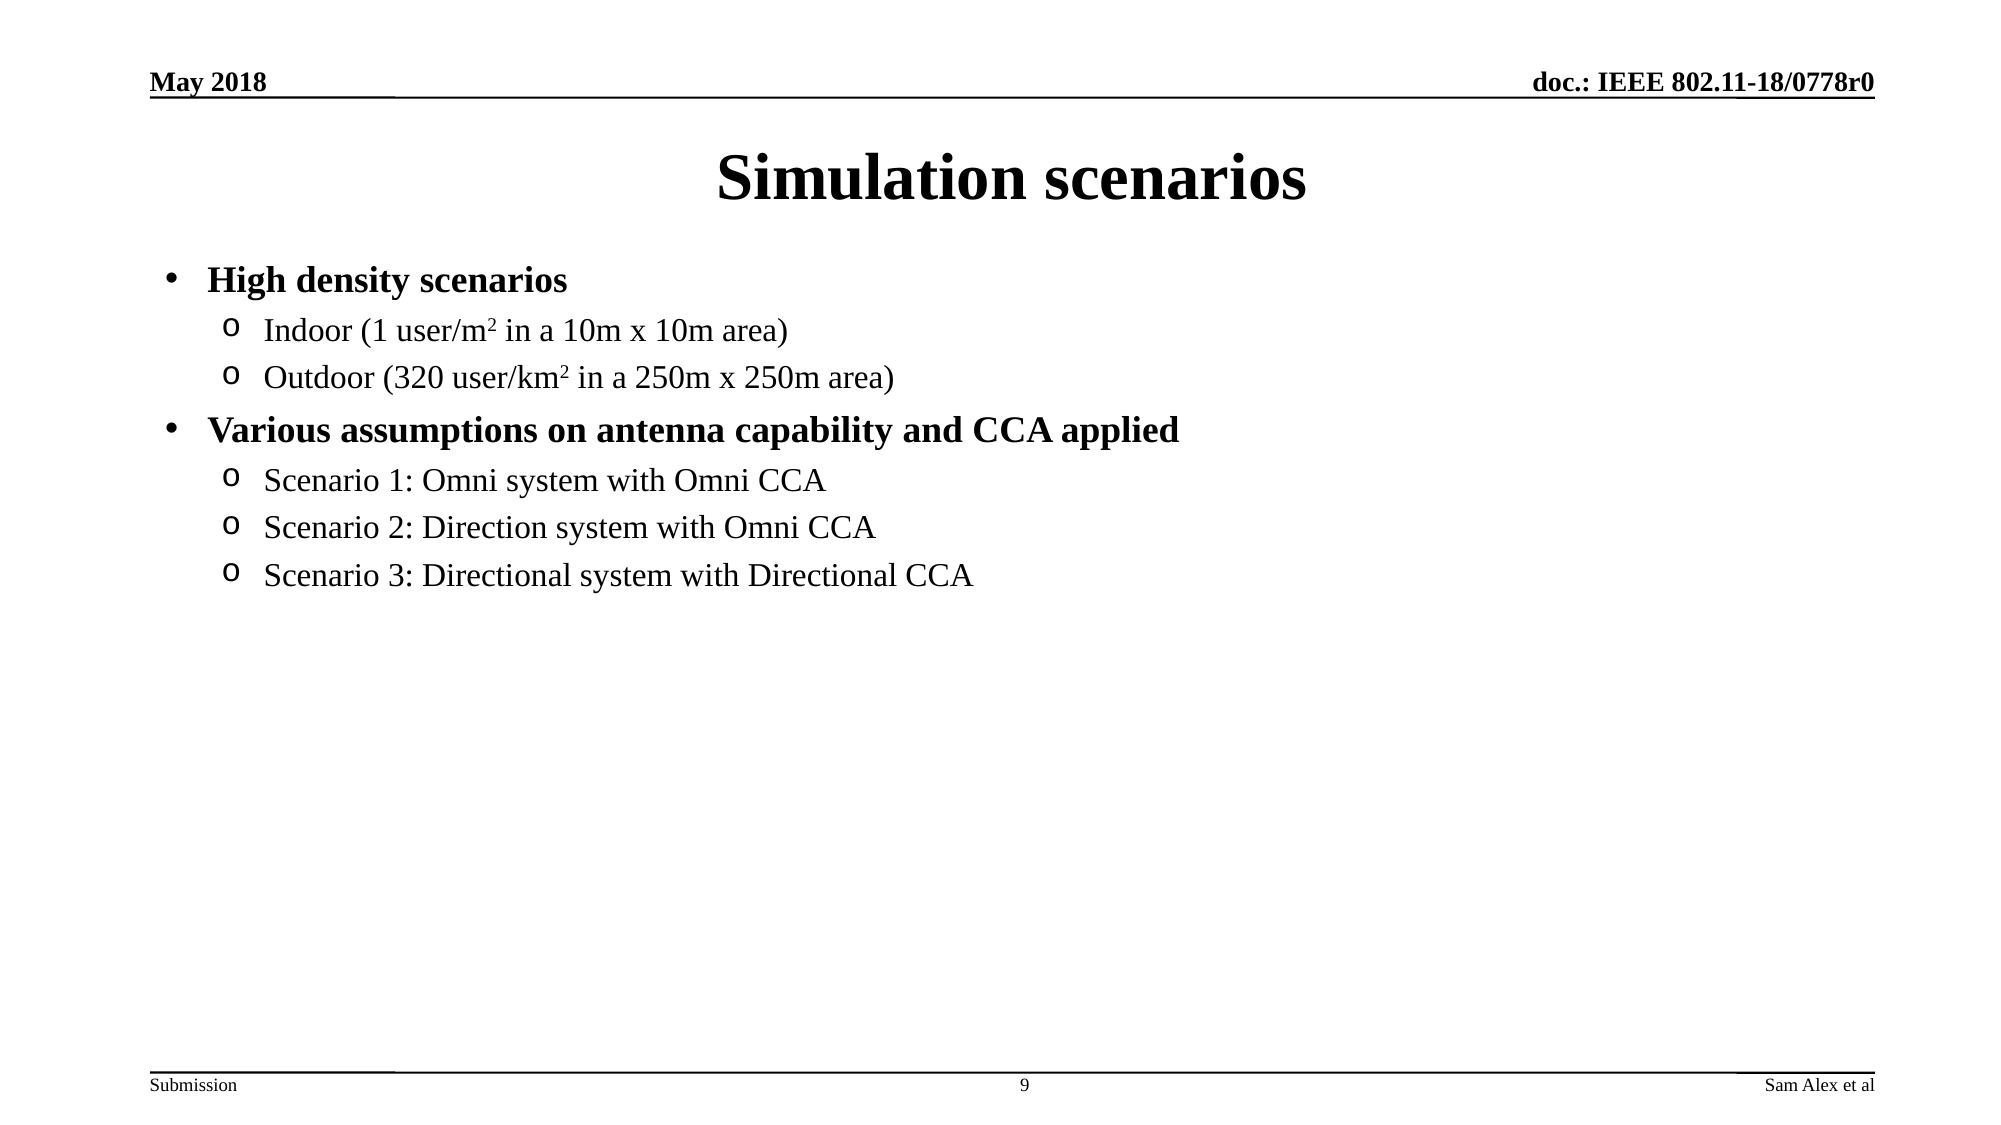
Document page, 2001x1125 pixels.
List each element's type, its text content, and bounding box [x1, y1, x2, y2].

footer Sam Alex et al [1169, 1072, 1876, 1111]
list High density scenarios Indoor (1 user/m2 in a 10m x 10m area) Outdoor (320 user/km2 in a 250m x 250m area) Various assumptions on antenna capability and CCA applied Scenario 1: Omni system with Omni CCA Scenario 2: Direction system with Omni CCA Scenario 3: Directional system with Directional CCA [149, 248, 1876, 1073]
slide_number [149, 59, 750, 98]
title Simulation scenarios [149, 97, 1876, 248]
slide_number 9 [936, 1072, 1113, 1111]
